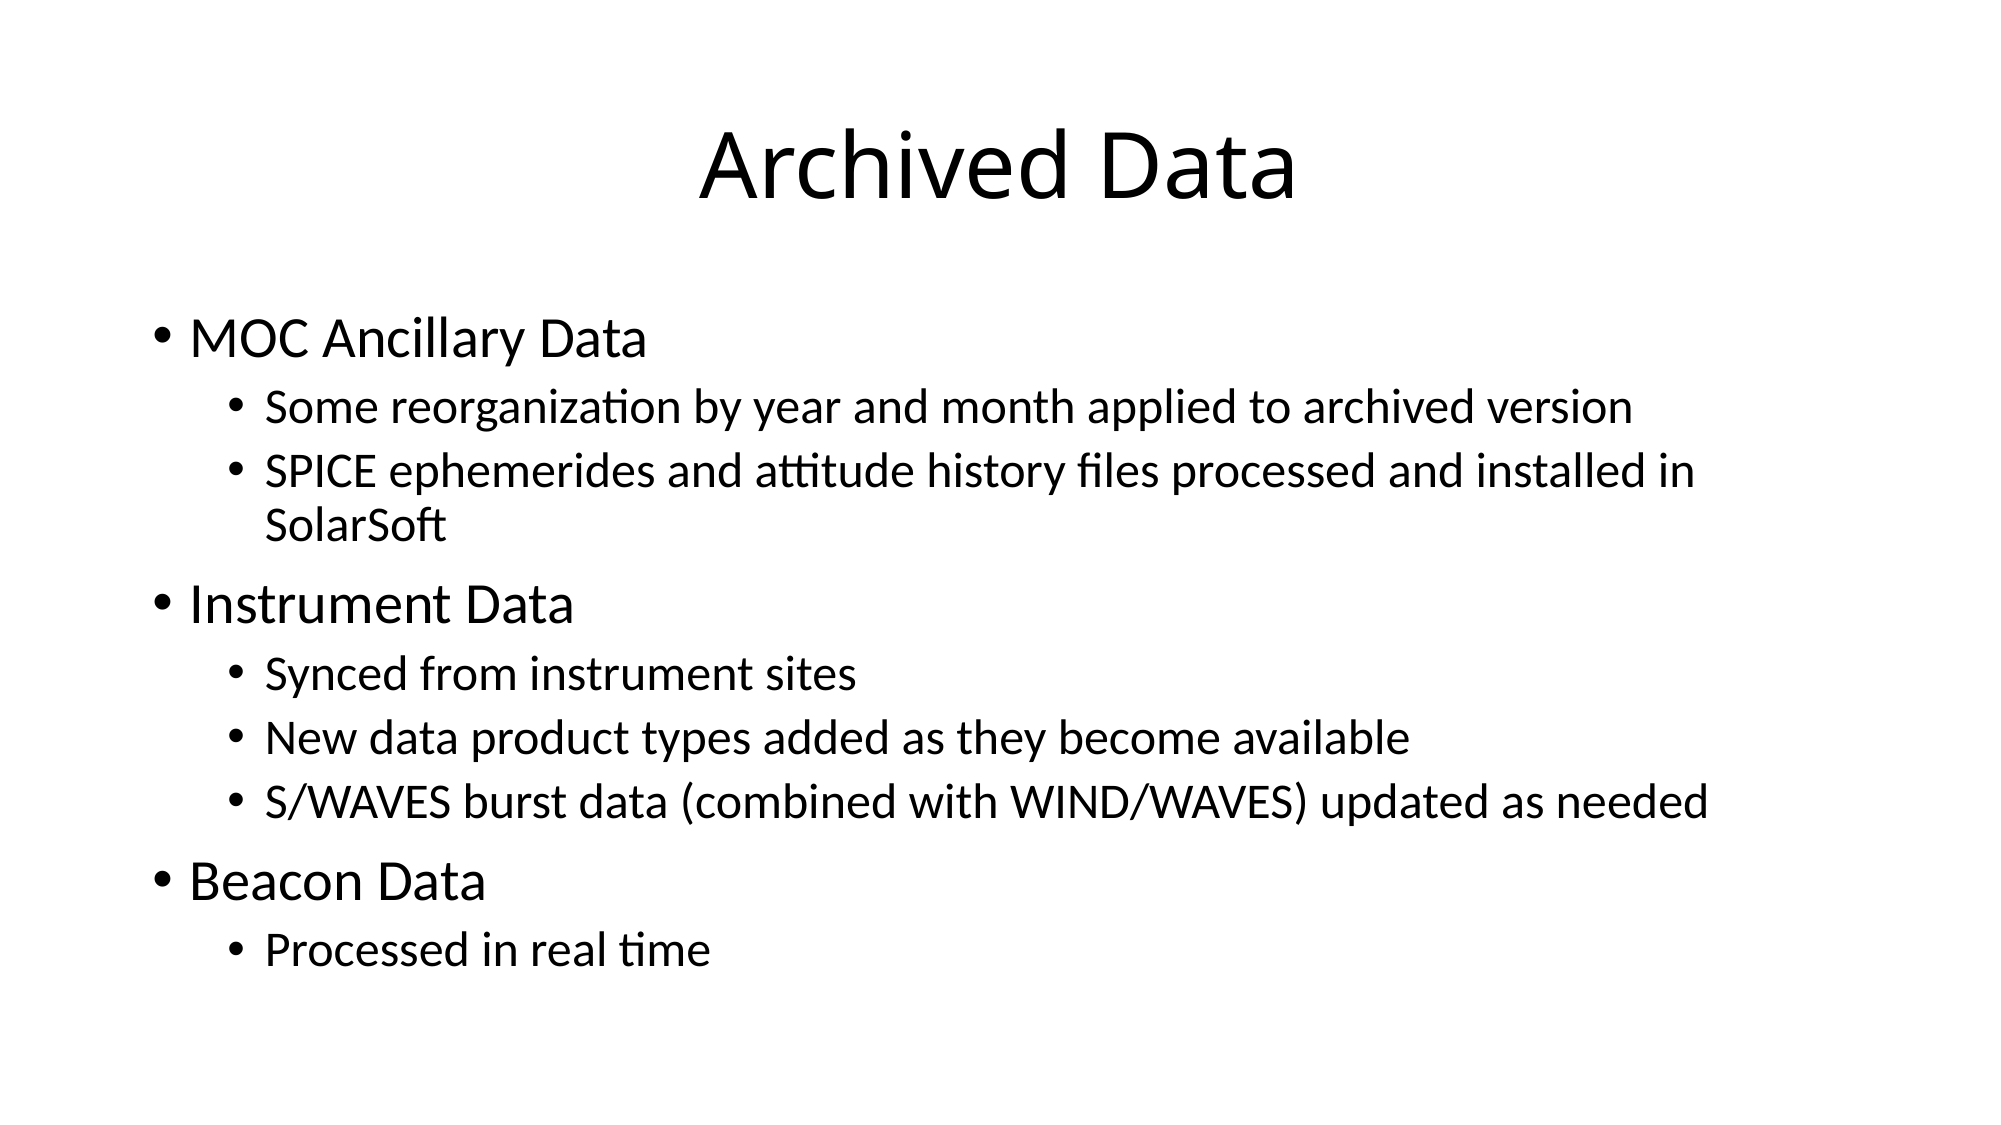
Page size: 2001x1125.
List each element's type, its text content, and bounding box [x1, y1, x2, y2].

list MOC Ancillary Data Some reorganization by year and month applied to archived version SPICE ephemerides and attitude history files processed and installed in SolarSoft Instrument Data Synced from instrument sites New data product types added as they become available S/WAVES burst data (combined with WIND/WAVES) updated as needed Beacon Data Processed in real time [137, 299, 1863, 1014]
title Archived Data [137, 59, 1863, 278]
